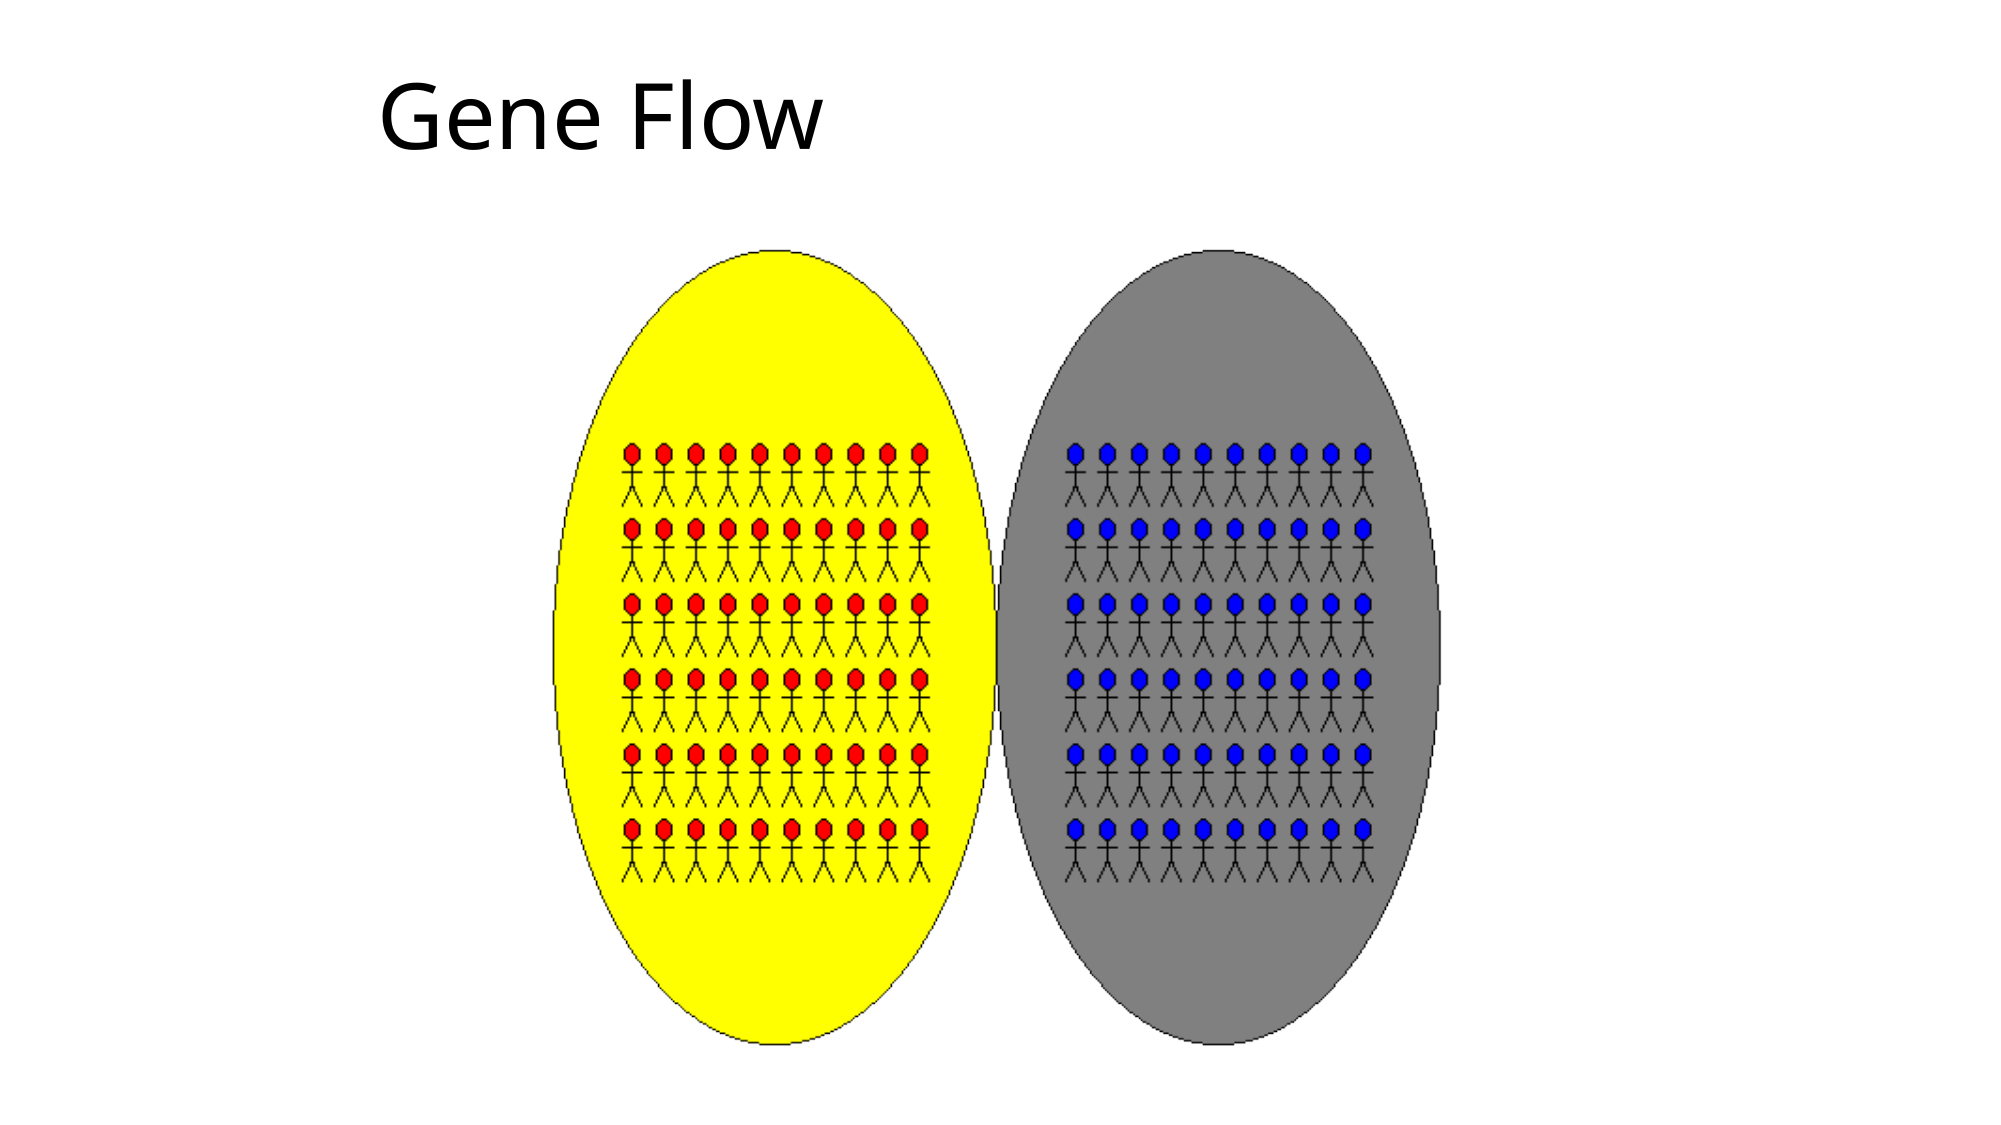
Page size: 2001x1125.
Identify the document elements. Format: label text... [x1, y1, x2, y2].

title Gene Flow [362, 62, 1638, 250]
picture [549, 237, 1449, 1063]
